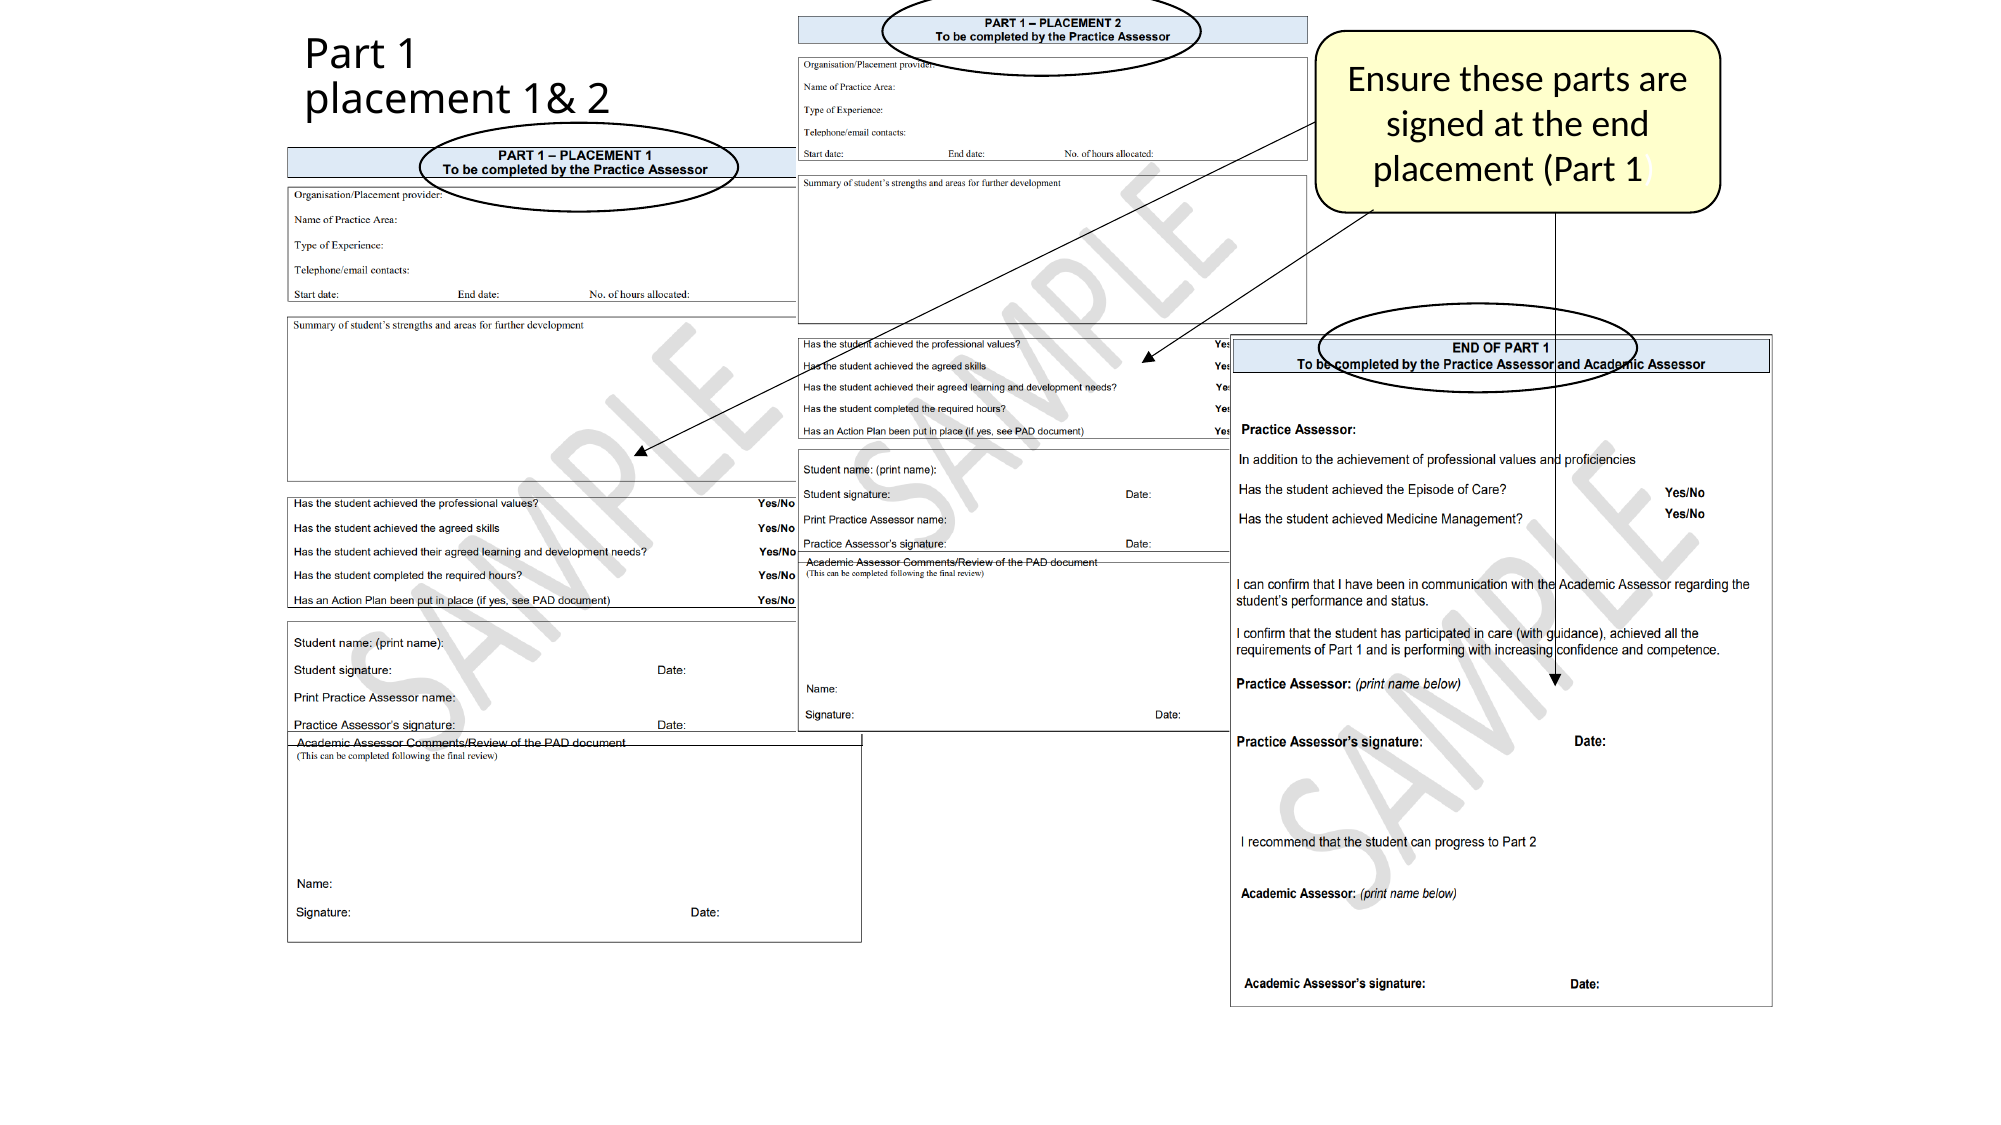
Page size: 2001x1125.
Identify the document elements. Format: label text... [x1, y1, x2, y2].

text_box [633, 121, 1316, 457]
text_box [442, 121, 633, 143]
text_box [1556, 308, 1627, 331]
title Part 1 placement 1& 2 [289, 1, 634, 123]
picture [795, 7, 1316, 121]
text_box [1374, 302, 1555, 331]
picture [285, 143, 1773, 1007]
text_box Ensure these parts are signed at the end placement (Part 1) [1316, 29, 1722, 214]
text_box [1141, 209, 1374, 363]
text_box [905, 0, 1178, 7]
